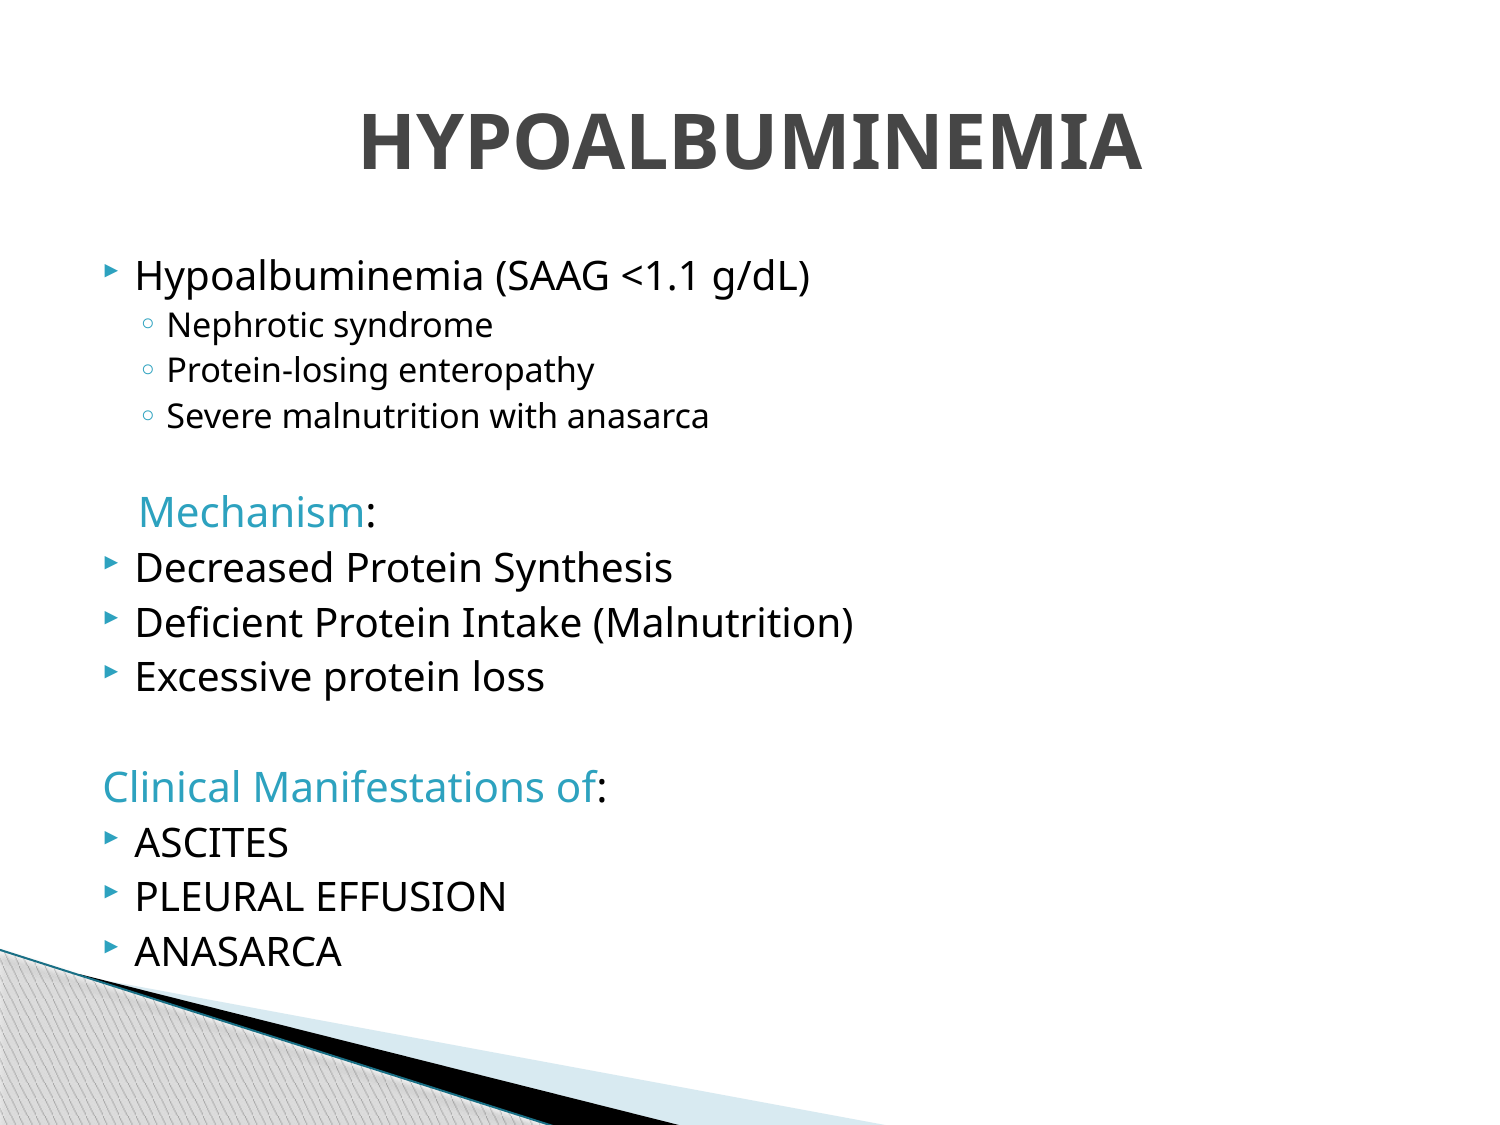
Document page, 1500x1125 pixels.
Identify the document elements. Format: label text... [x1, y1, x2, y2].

list Hypoalbuminemia (SAAG <1.1 g/dL) Nephrotic syndrome Protein-losing enteropathy Severe malnutrition with anasarca Mechanism: Decreased Protein Synthesis Deficient Protein Intake (Malnutrition) Excessive protein loss Clinical Manifestations of: ASCITES PLEURAL EFFUSION ANASARCA [75, 243, 1425, 986]
title HYPOALBUMINEMIA [75, 45, 1425, 233]
